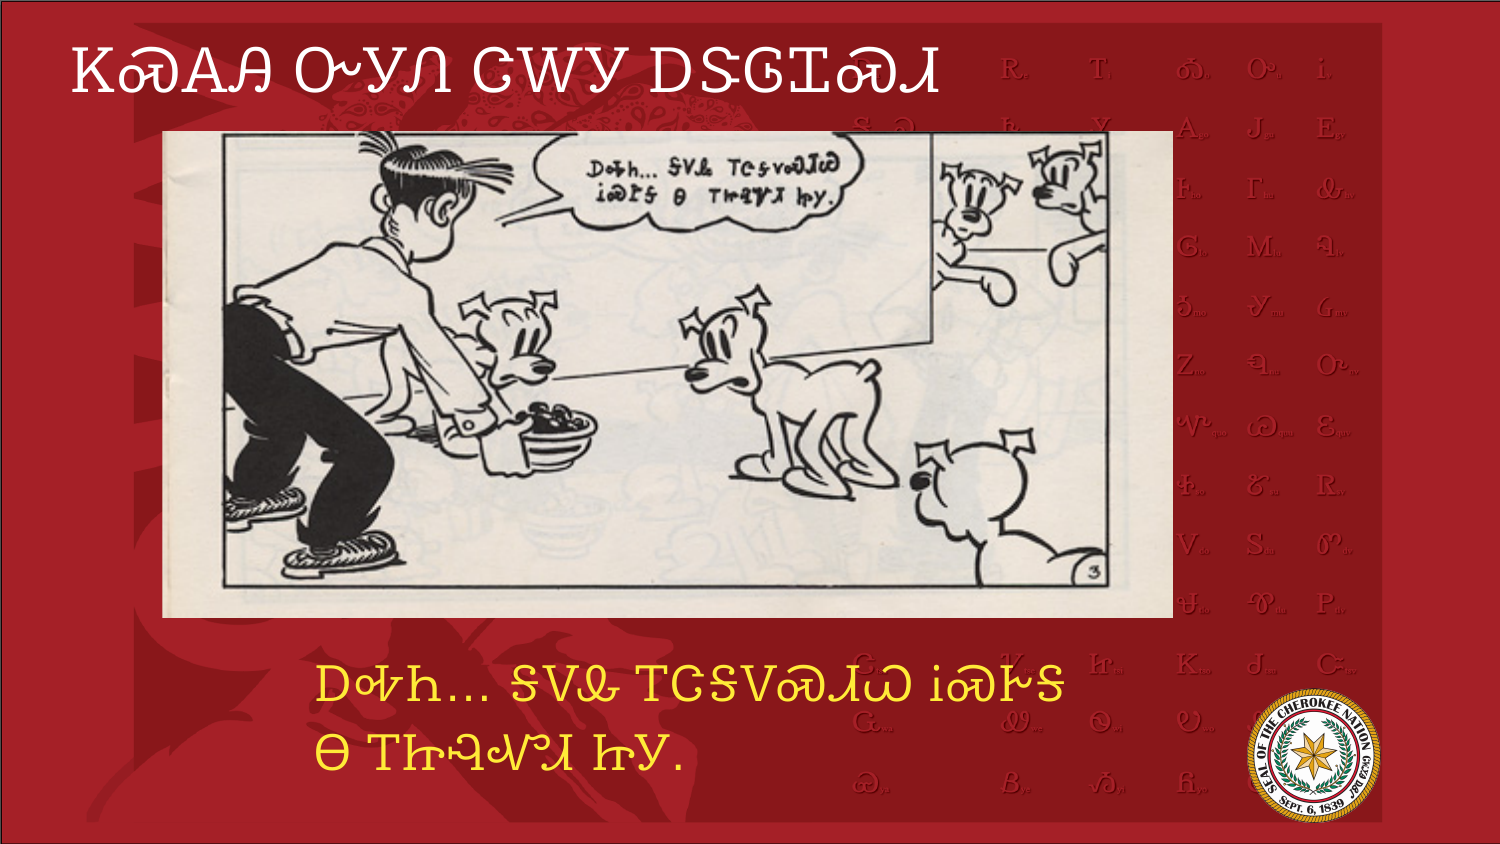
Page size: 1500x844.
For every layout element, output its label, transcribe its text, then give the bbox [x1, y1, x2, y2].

title ᏦᏍᎪᎯ ᏅᎩᏁ ᏣᎳᎩ ᎠᏕᎶᏆᏍᏗ [53, 7, 1426, 121]
list ᎠᎭᏂ… ᎦᏙᎲ ᎢᏣᎦᏙᏍᏗᏇ ᎥᏍᎨᎦ Ꮎ ᎢᏥᎸᏉᏗ ᏥᎩ. [298, 627, 1125, 759]
picture [0, 0, 1500, 844]
